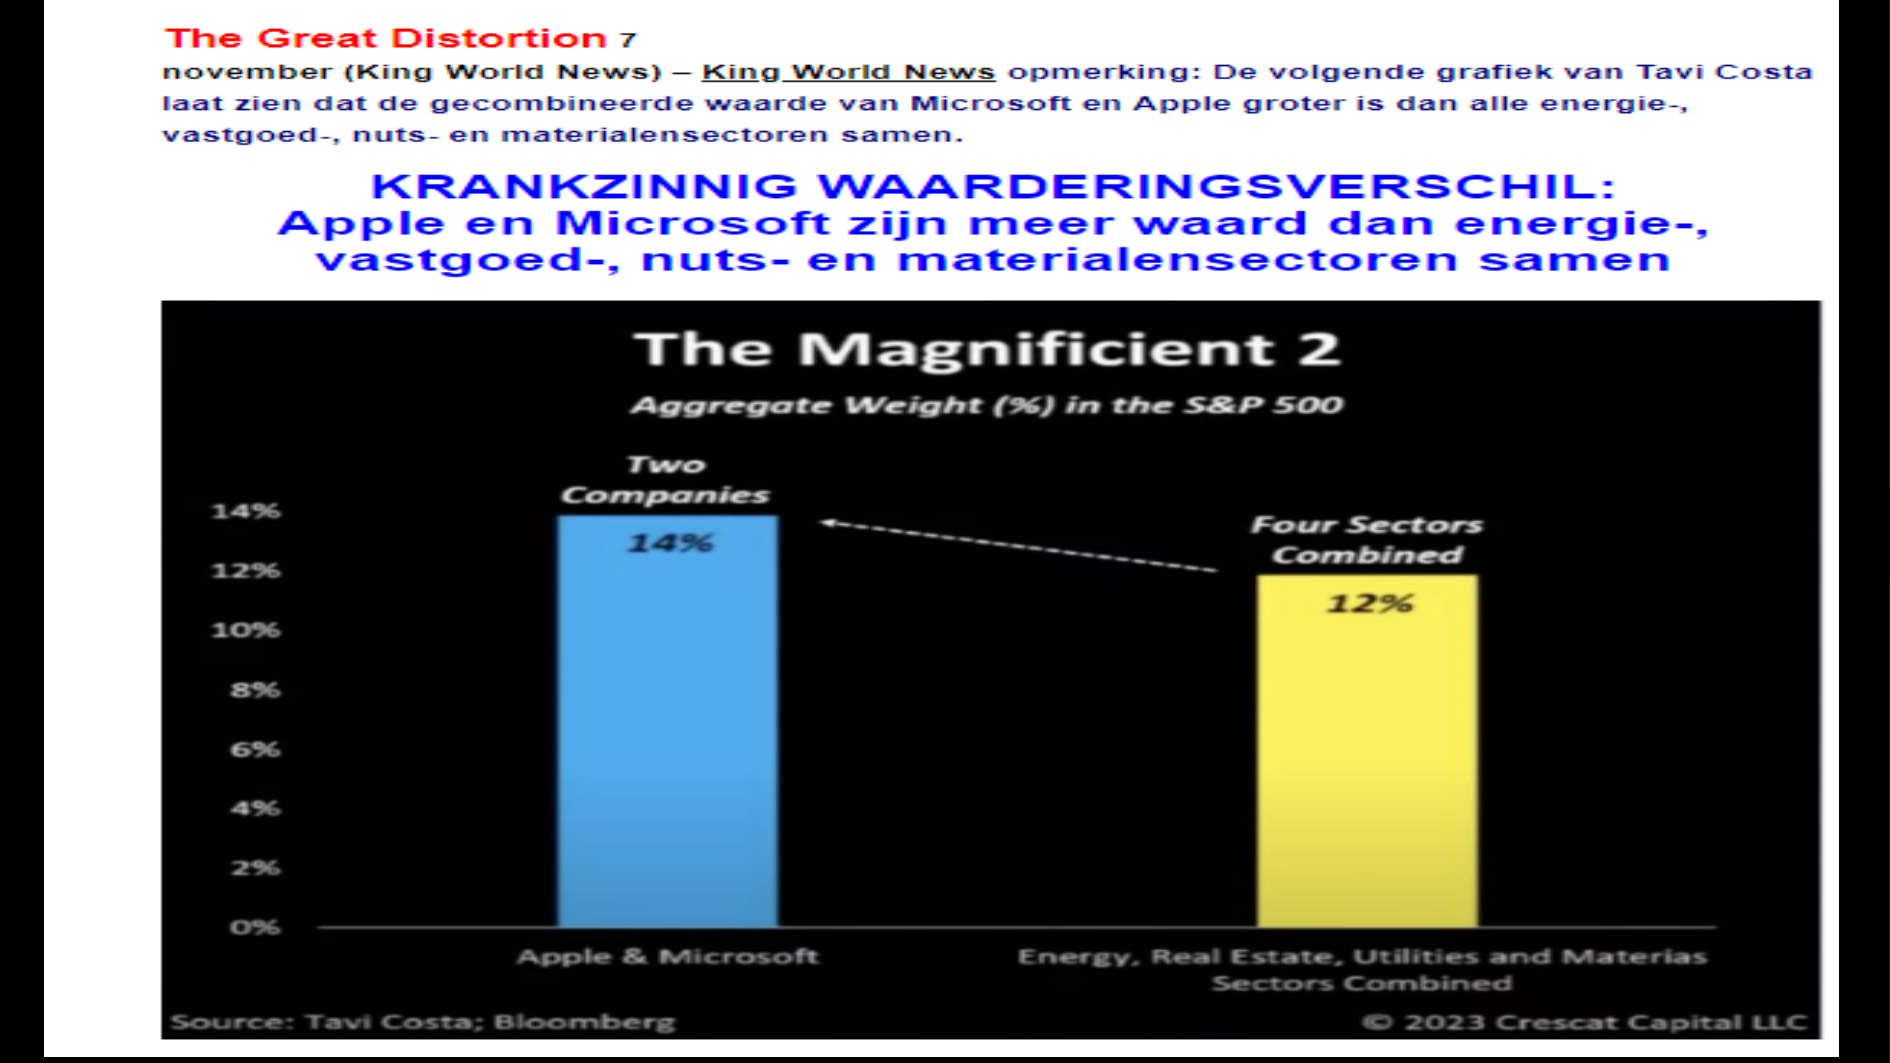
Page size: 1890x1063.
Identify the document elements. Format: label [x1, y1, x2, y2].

picture [44, 0, 1840, 1058]
text_box [0, 0, 1890, 1063]
